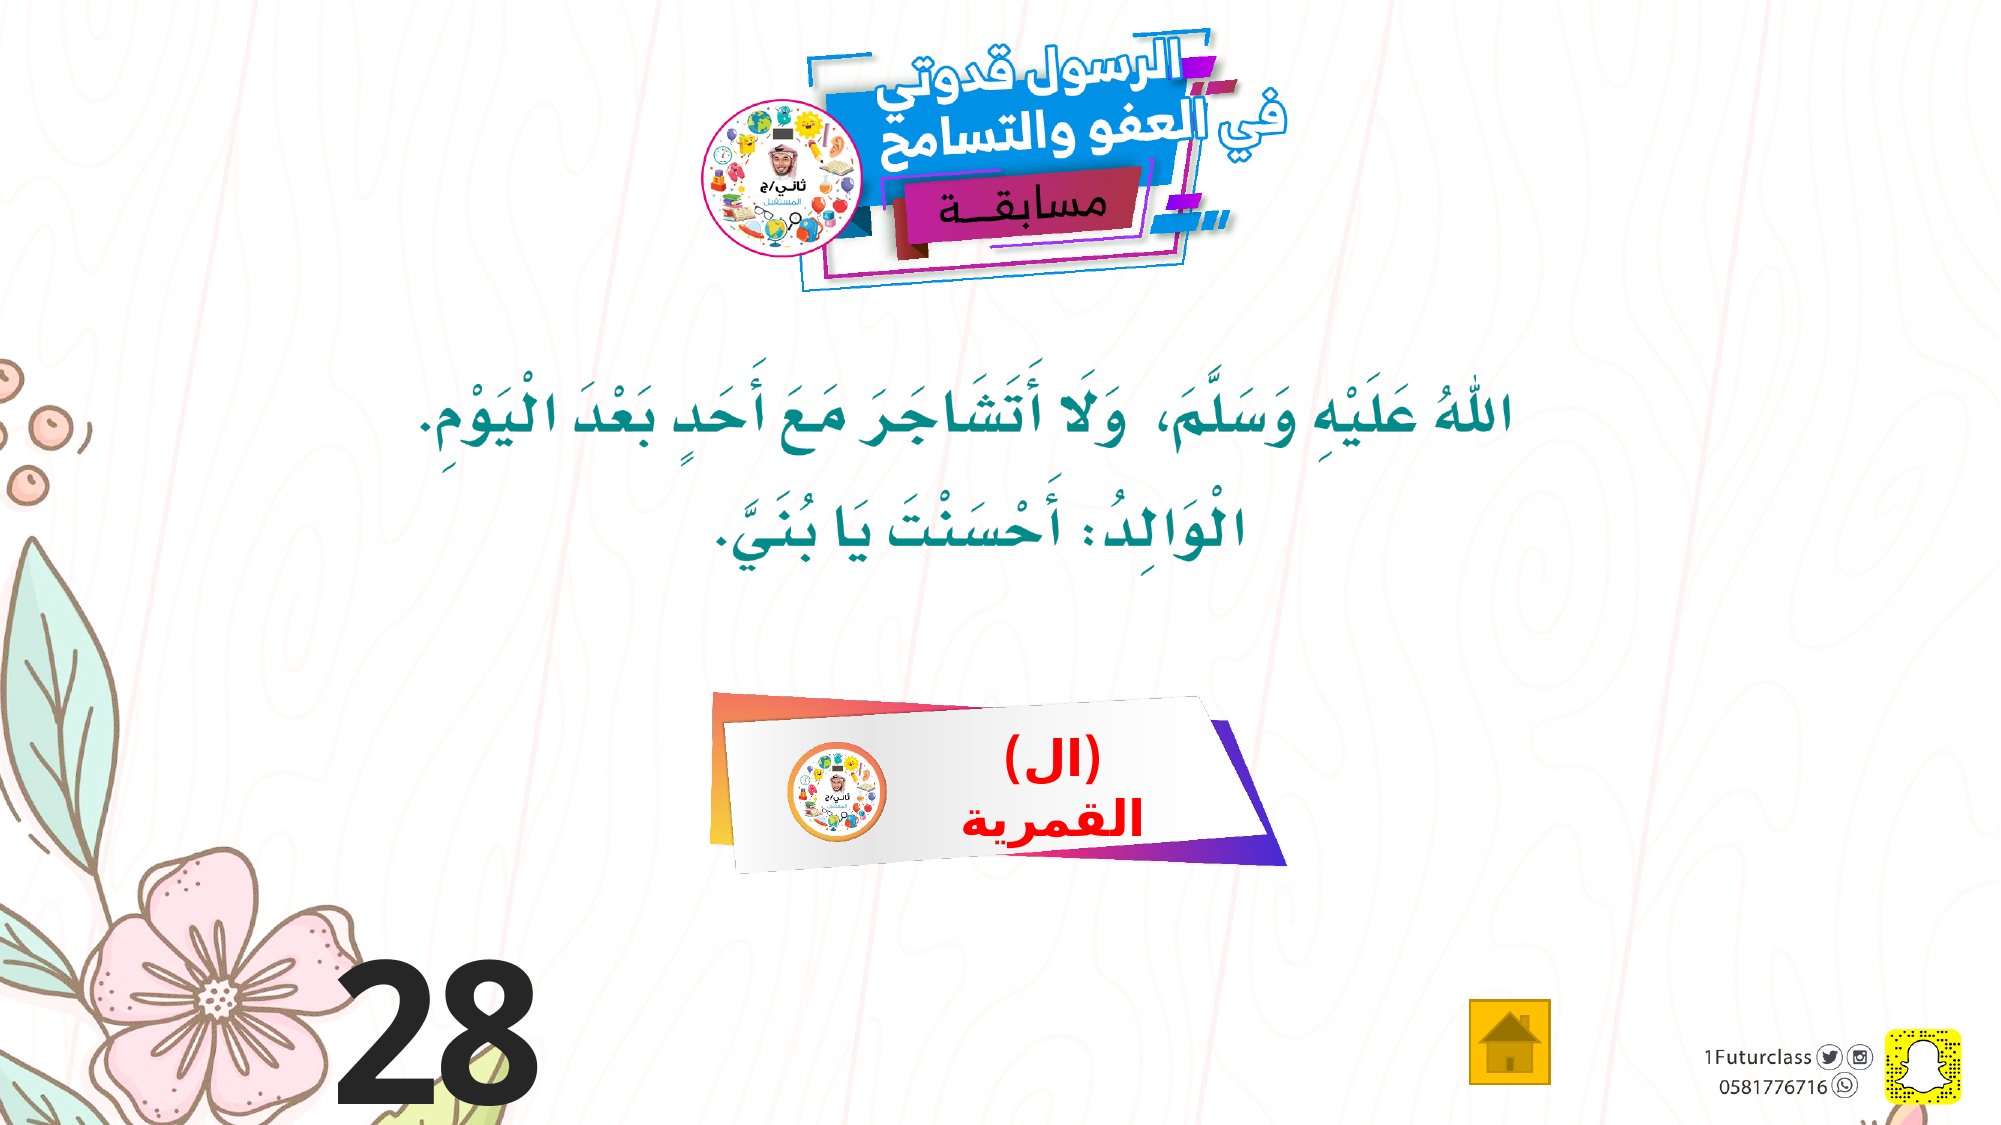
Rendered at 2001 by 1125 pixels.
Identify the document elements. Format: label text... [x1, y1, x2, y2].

picture [0, 0, 2001, 1125]
text_box [1469, 999, 1551, 1085]
text_box 28 [291, 897, 585, 1125]
